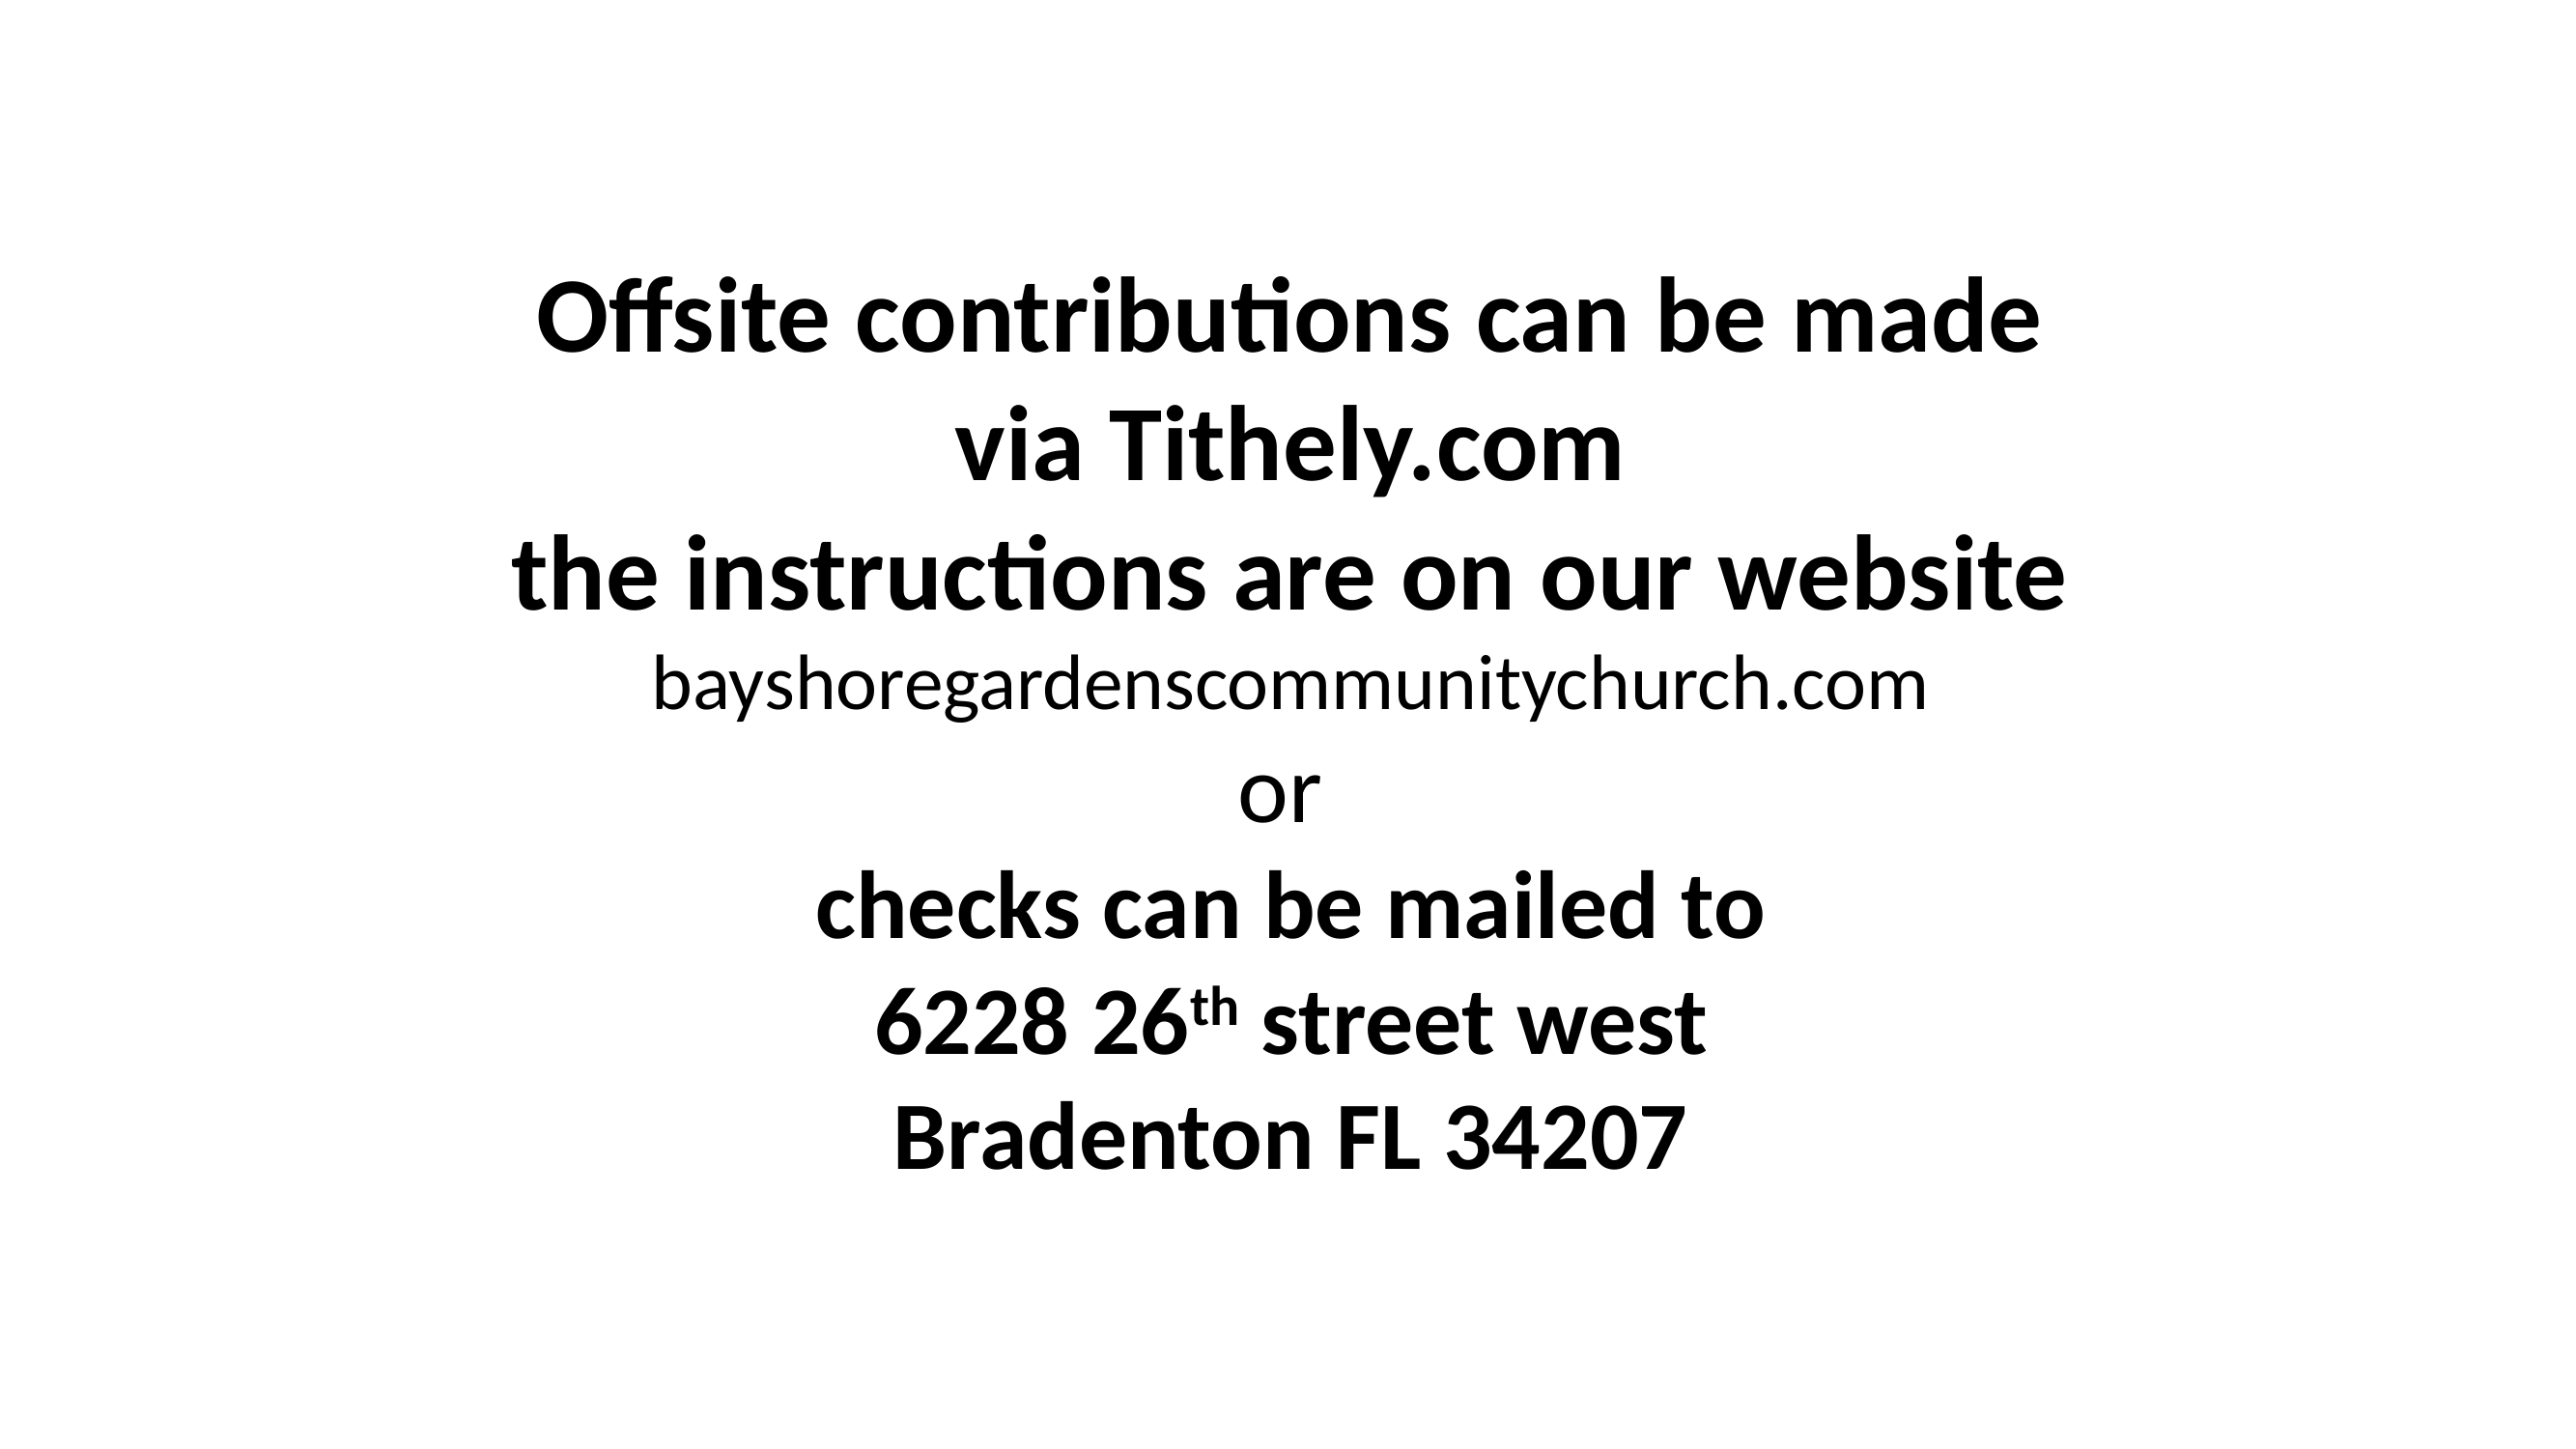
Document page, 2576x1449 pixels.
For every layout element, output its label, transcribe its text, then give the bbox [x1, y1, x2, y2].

title Offsite contributions can be made via Tithely.com the instructions are on our website bayshoregardenscommunitychurch.com or checks can be mailed to 6228 26th street west Bradenton FL 34207 [460, 267, 2122, 1167]
